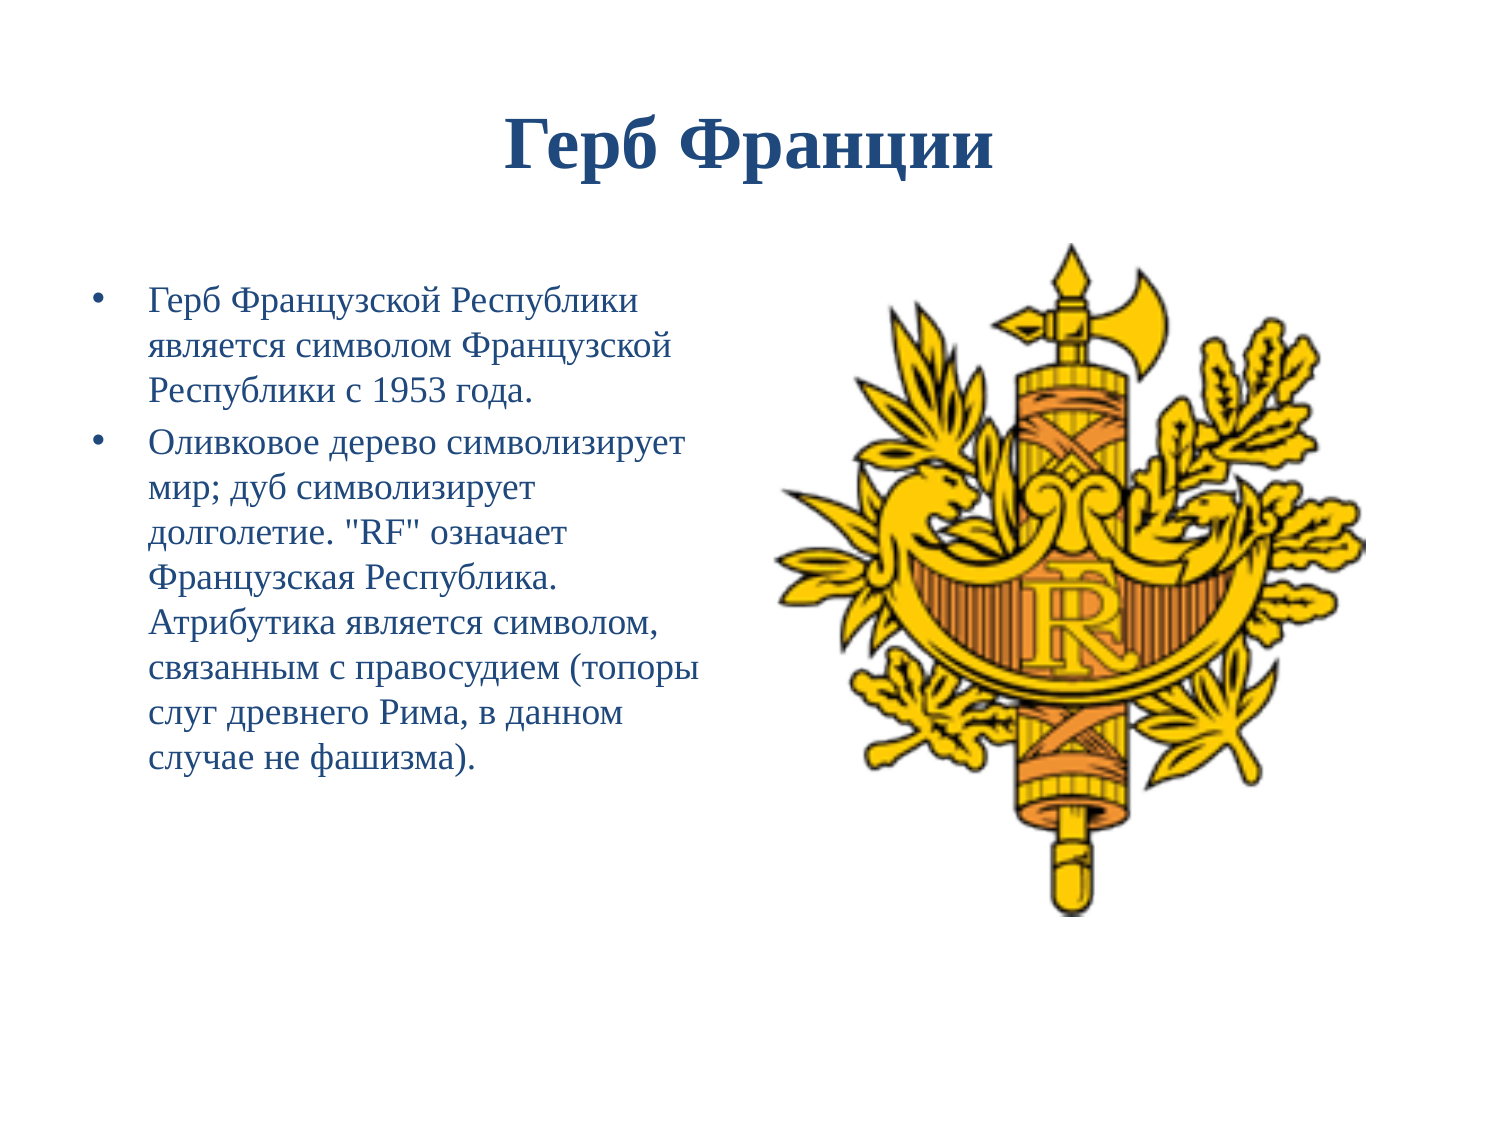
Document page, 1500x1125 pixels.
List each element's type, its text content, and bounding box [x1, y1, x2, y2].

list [773, 243, 1367, 918]
list Герб Французской Республики является символом Французской Республики с 1953 года. Оливковое дерево символизирует мир; дуб символизирует долголетие. "RF" означает Французская Республика. Атрибутика является символом, связанным с правосудием (топоры слуг древнего Рима, в данном случае не фашизма). [76, 266, 740, 1010]
title Герб Франции [74, 44, 1426, 233]
